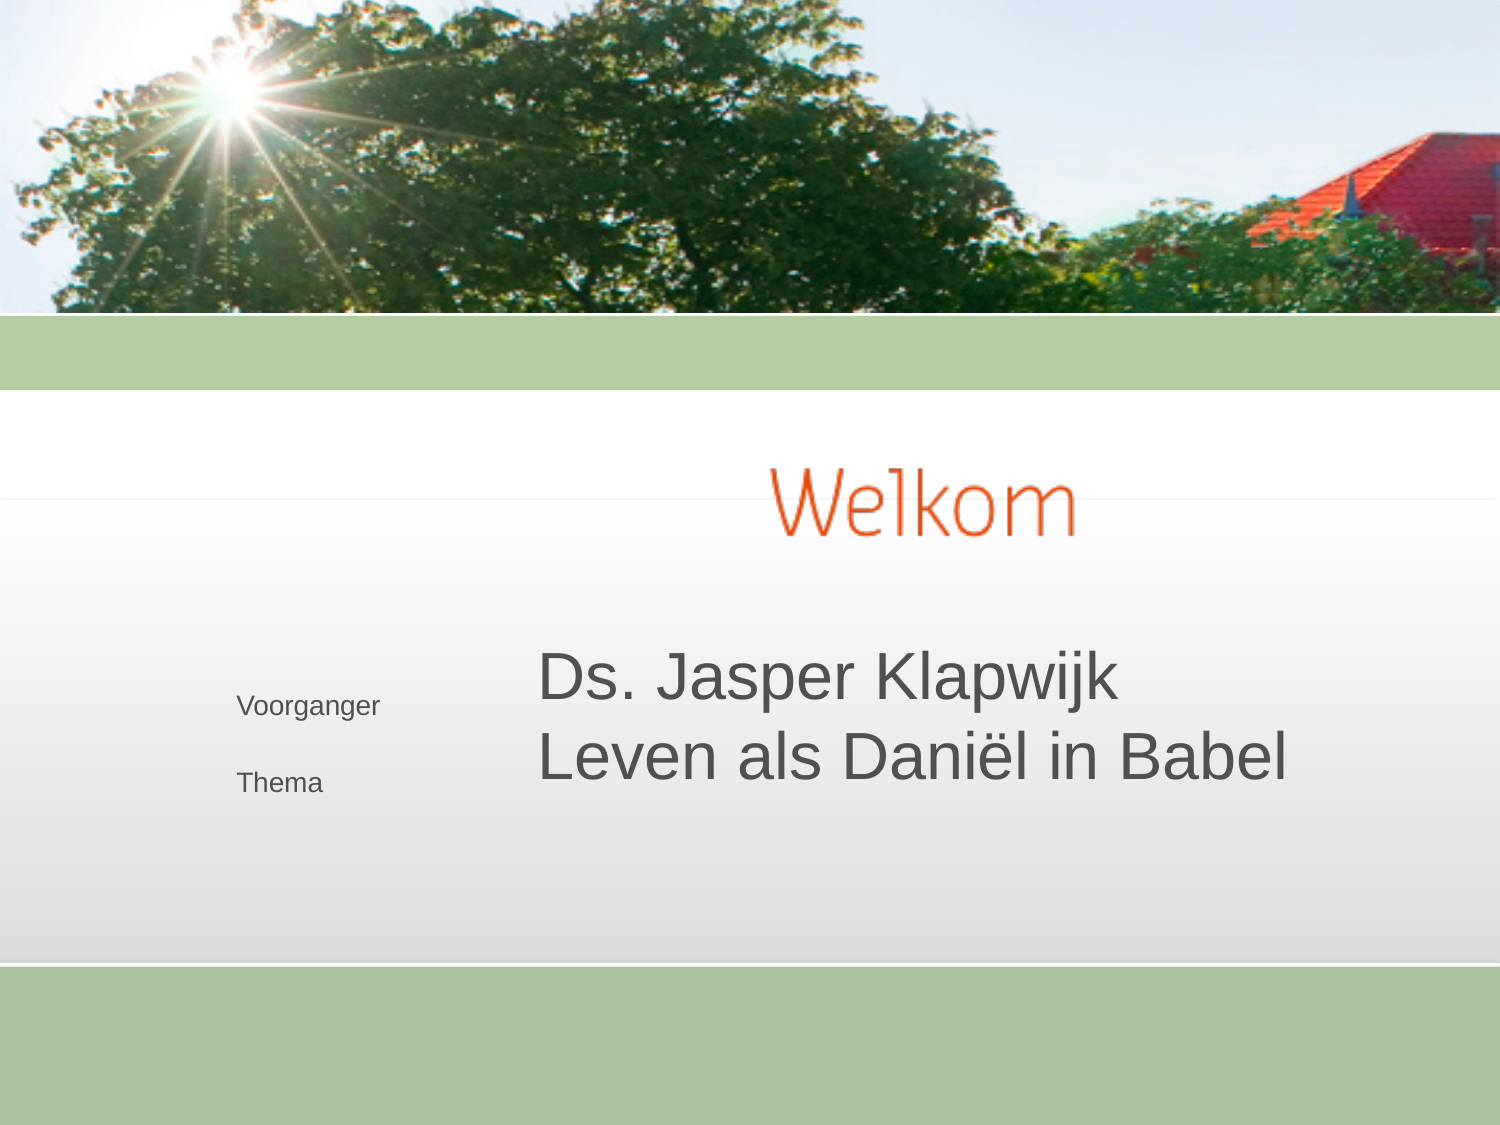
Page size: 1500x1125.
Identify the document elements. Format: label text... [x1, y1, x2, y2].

picture [0, 0, 1500, 313]
text_box [0, 320, 1500, 391]
text_box Ds. Jasper Klapwijk Leven als Daniël in Babel [537, 632, 1466, 793]
text_box [0, 967, 1500, 1125]
text_box [0, 962, 1500, 967]
text_box Thema [236, 764, 499, 813]
picture [746, 444, 1201, 576]
text_box [0, 499, 1500, 961]
text_box Voorganger [236, 687, 499, 736]
